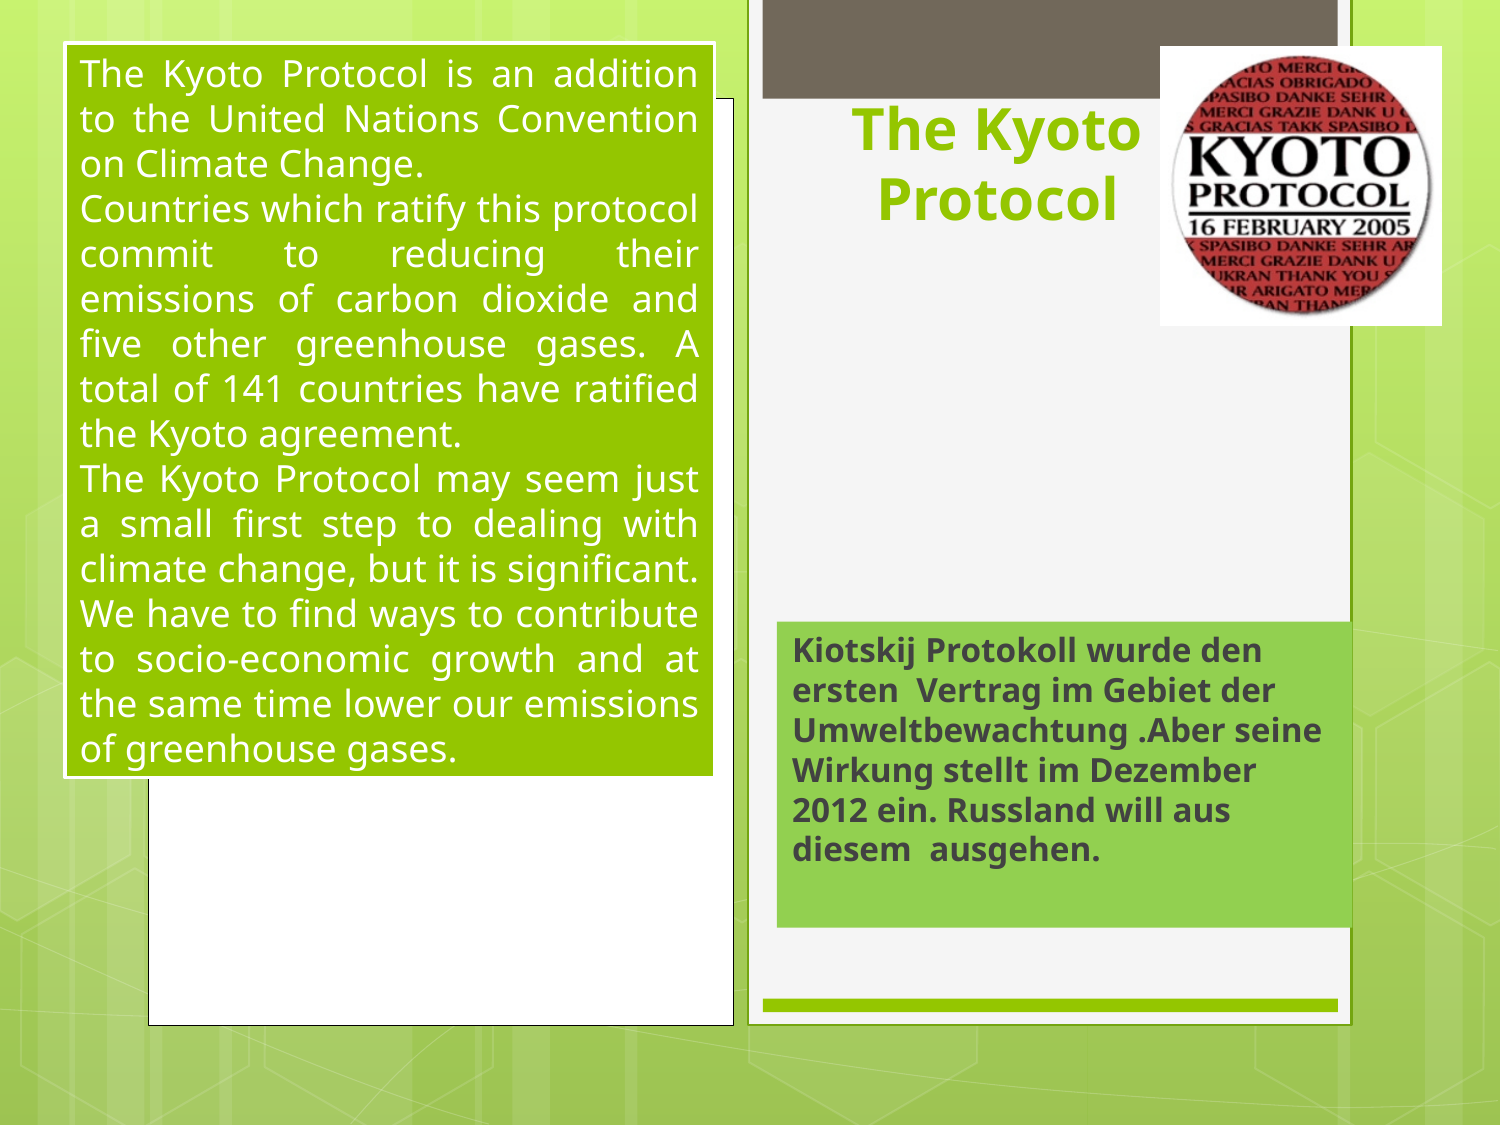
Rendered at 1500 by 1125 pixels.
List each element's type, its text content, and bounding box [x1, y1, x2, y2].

list Kiotskij Protokoll wurde den ersten Vertrag im Gebiet der Umweltbewachtung .Aber seine Wirkung stellt im Dezember 2012 ein. Russland will aus diesem ausgehen. [776, 621, 1353, 928]
title The Kyoto Protocol [726, 0, 1269, 240]
picture [1159, 46, 1442, 327]
text_box The Kyoto Protocol is an addition to the United Nations Convention on Climate Change. Countries which ratify this protocol commit to reducing their emissions of carbon dioxide and five other greenhouse gases. A total of 141 countries have ratified the Kyoto agreement. The Kyoto Protocol may seem just a small first step to dealing with climate change, but it is significant. We have to find ways to contribute to socio-economic growth and at the same time lower our emissions of greenhouse gases. [63, 41, 716, 779]
